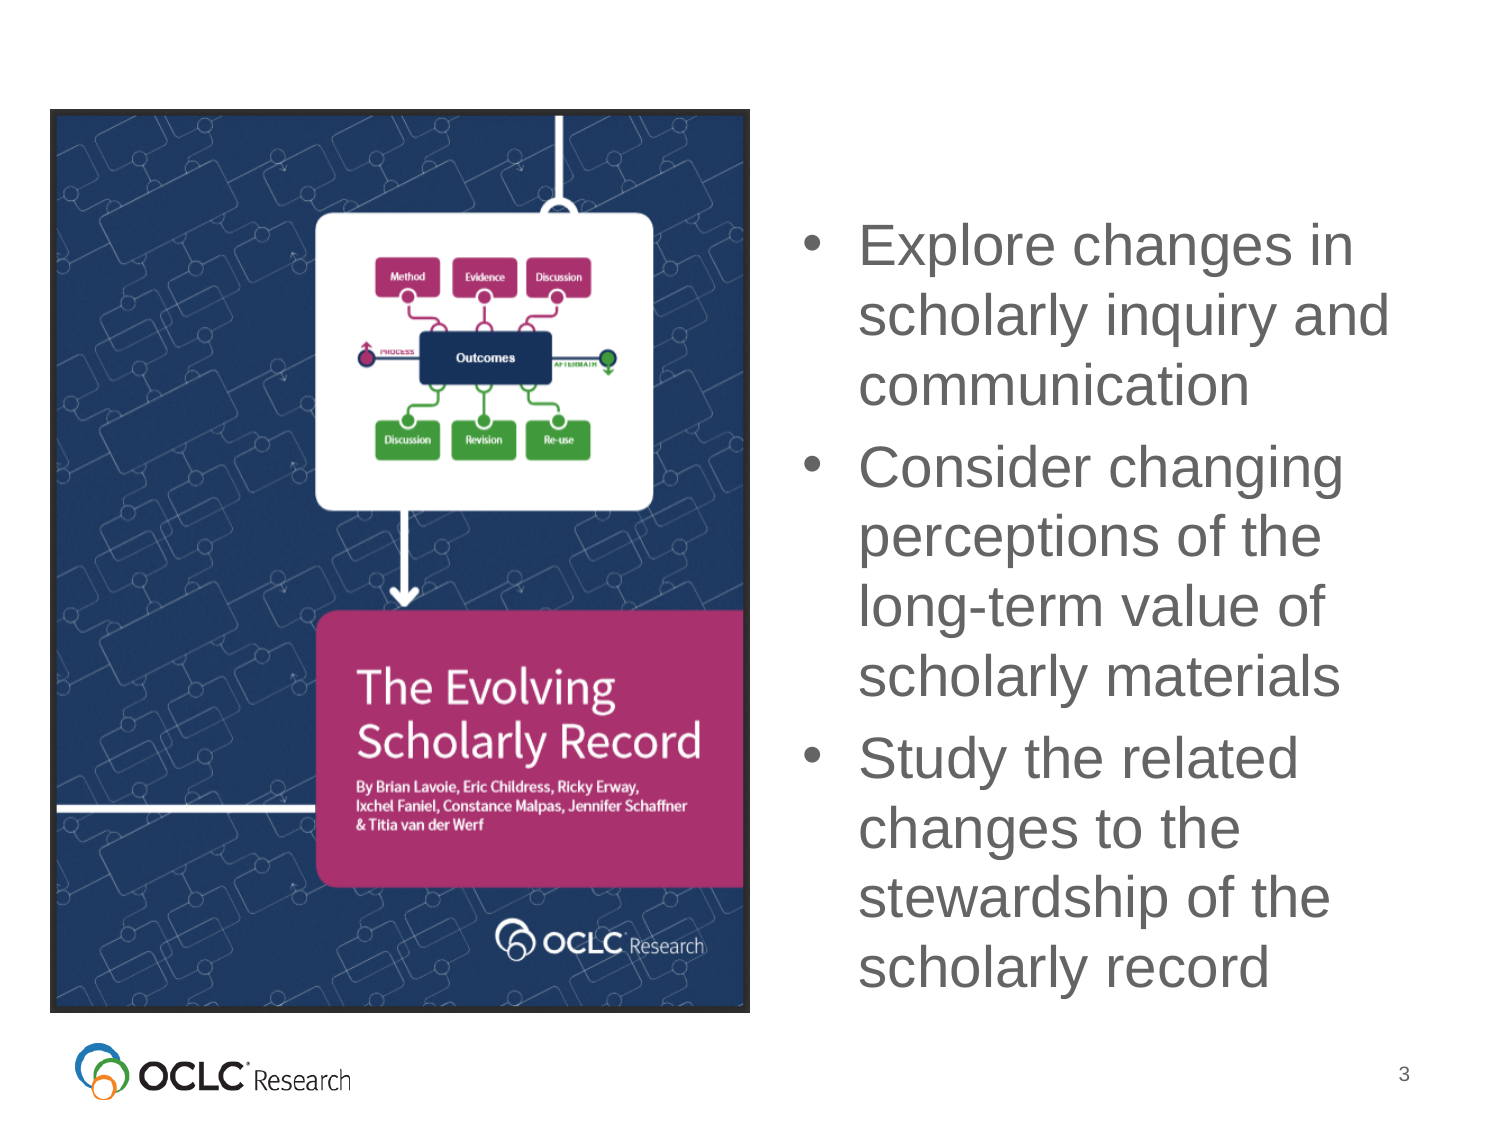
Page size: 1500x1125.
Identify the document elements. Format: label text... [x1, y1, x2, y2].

picture [49, 108, 751, 1013]
picture [75, 1043, 350, 1100]
list Explore changes in scholarly inquiry and communication Consider changing perceptions of the long-term value of scholarly materials Study the related changes to the stewardship of the scholarly record [787, 200, 1475, 1013]
slide_number 3 [1074, 1042, 1425, 1103]
